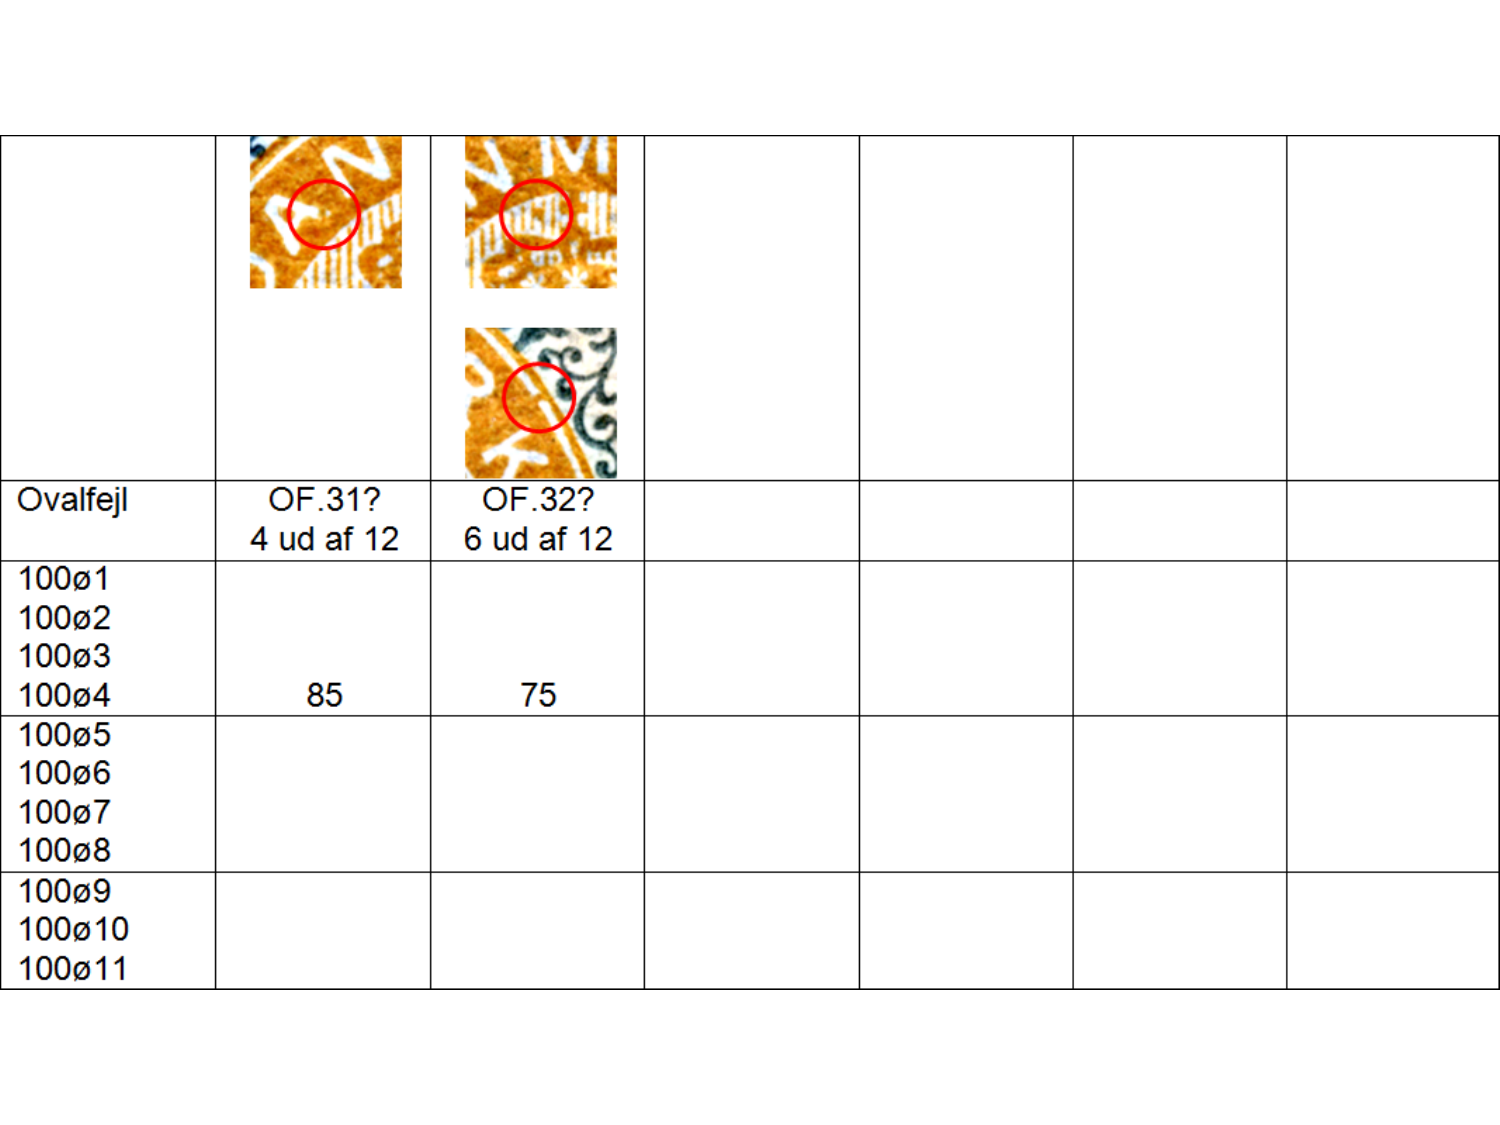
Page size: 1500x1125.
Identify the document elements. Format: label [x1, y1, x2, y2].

picture [0, 135, 1500, 990]
